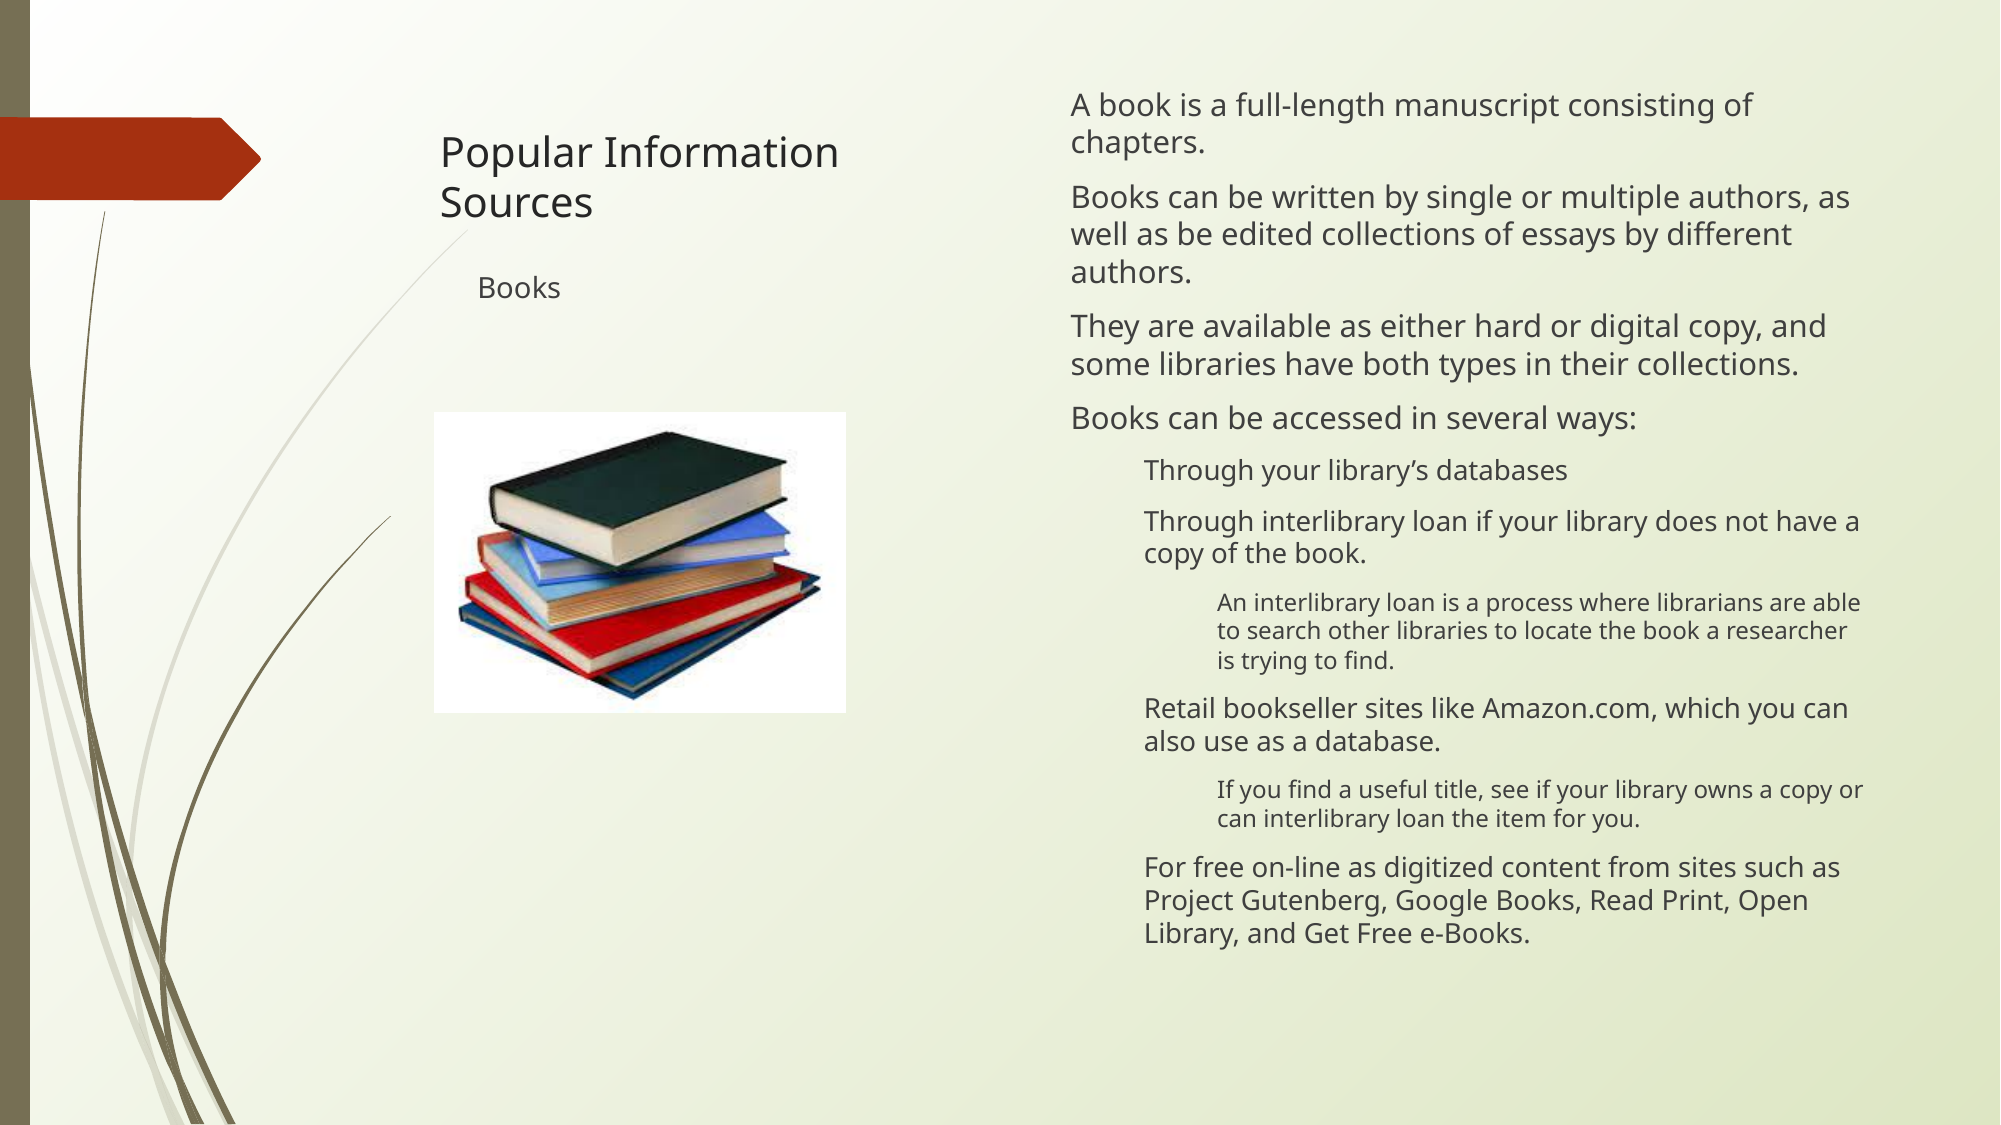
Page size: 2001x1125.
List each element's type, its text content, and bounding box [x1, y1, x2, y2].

list A book is a full-length manuscript consisting of chapters. Books can be written by single or multiple authors, as well as be edited collections of essays by different authors. They are available as either hard or digital copy, and some libraries have both types in their collections. Books can be accessed in several ways: Through your library’s databases Through interlibrary loan if your library does not have a copy of the book. An interlibrary loan is a process where librarians are able to search other libraries to locate the book a researcher is trying to find. Retail bookseller sites like Amazon.com, which you can also use as a database. If you find a useful title, see if your library owns a copy or can interlibrary loan the item for you. For free on-line as digitized content from sites such as Project Gutenberg, Google Books, Read Print, Open Library, and Get Free e-Books. [1037, 73, 1888, 962]
title Popular Information Sources [424, 73, 1000, 234]
list Books [424, 262, 1000, 962]
picture [434, 412, 846, 713]
